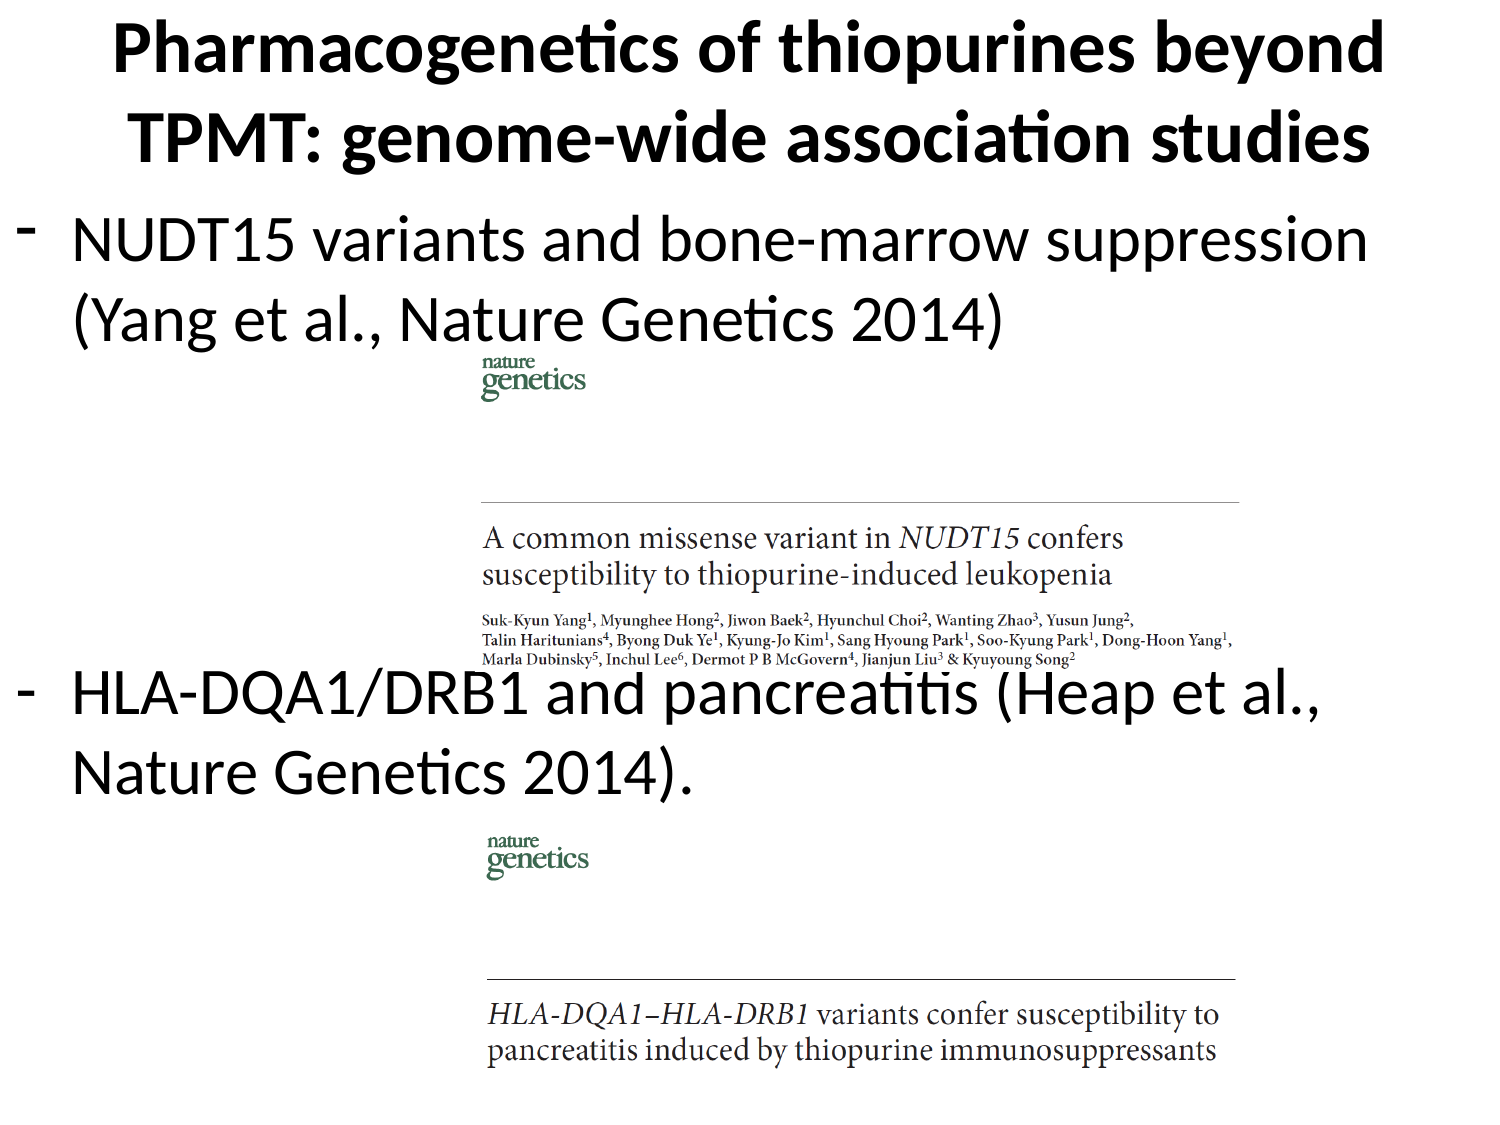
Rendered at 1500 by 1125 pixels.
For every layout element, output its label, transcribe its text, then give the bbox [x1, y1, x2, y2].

picture [474, 349, 1240, 672]
picture [473, 830, 1242, 1070]
list NUDT15 variants and bone-marrow suppression (Yang et al., Nature Genetics 2014) HLA-DQA1/DRB1 and pancreatitis (Heap et al., Nature Genetics 2014). [0, 187, 1500, 938]
title Pharmacogenetics of thiopurines beyond TPMT: genome-wide association studies [0, 0, 1500, 175]
